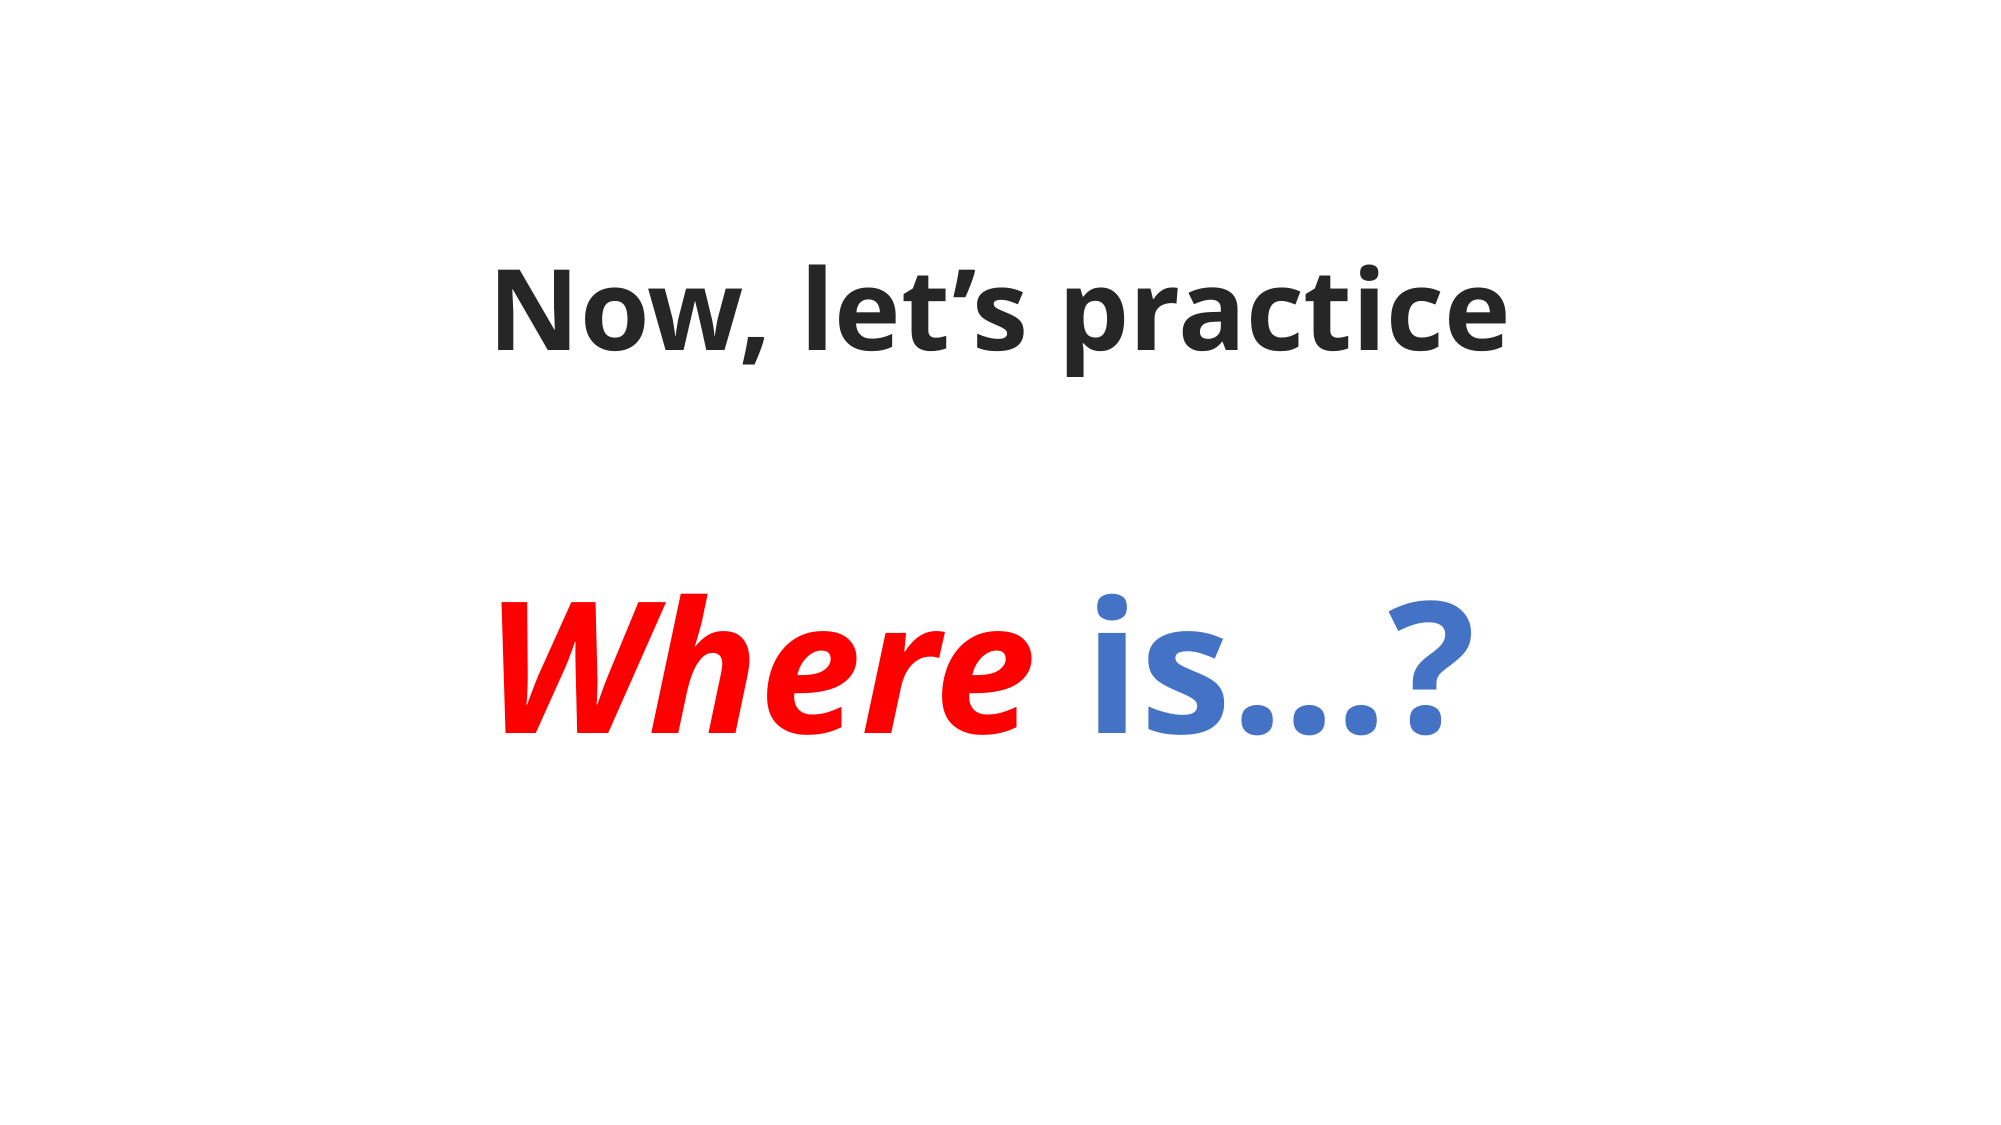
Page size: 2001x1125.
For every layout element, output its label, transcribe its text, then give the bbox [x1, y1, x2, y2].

text_box Now, let’s practice [473, 230, 1527, 381]
text_box Where is...? [72, 542, 1889, 778]
